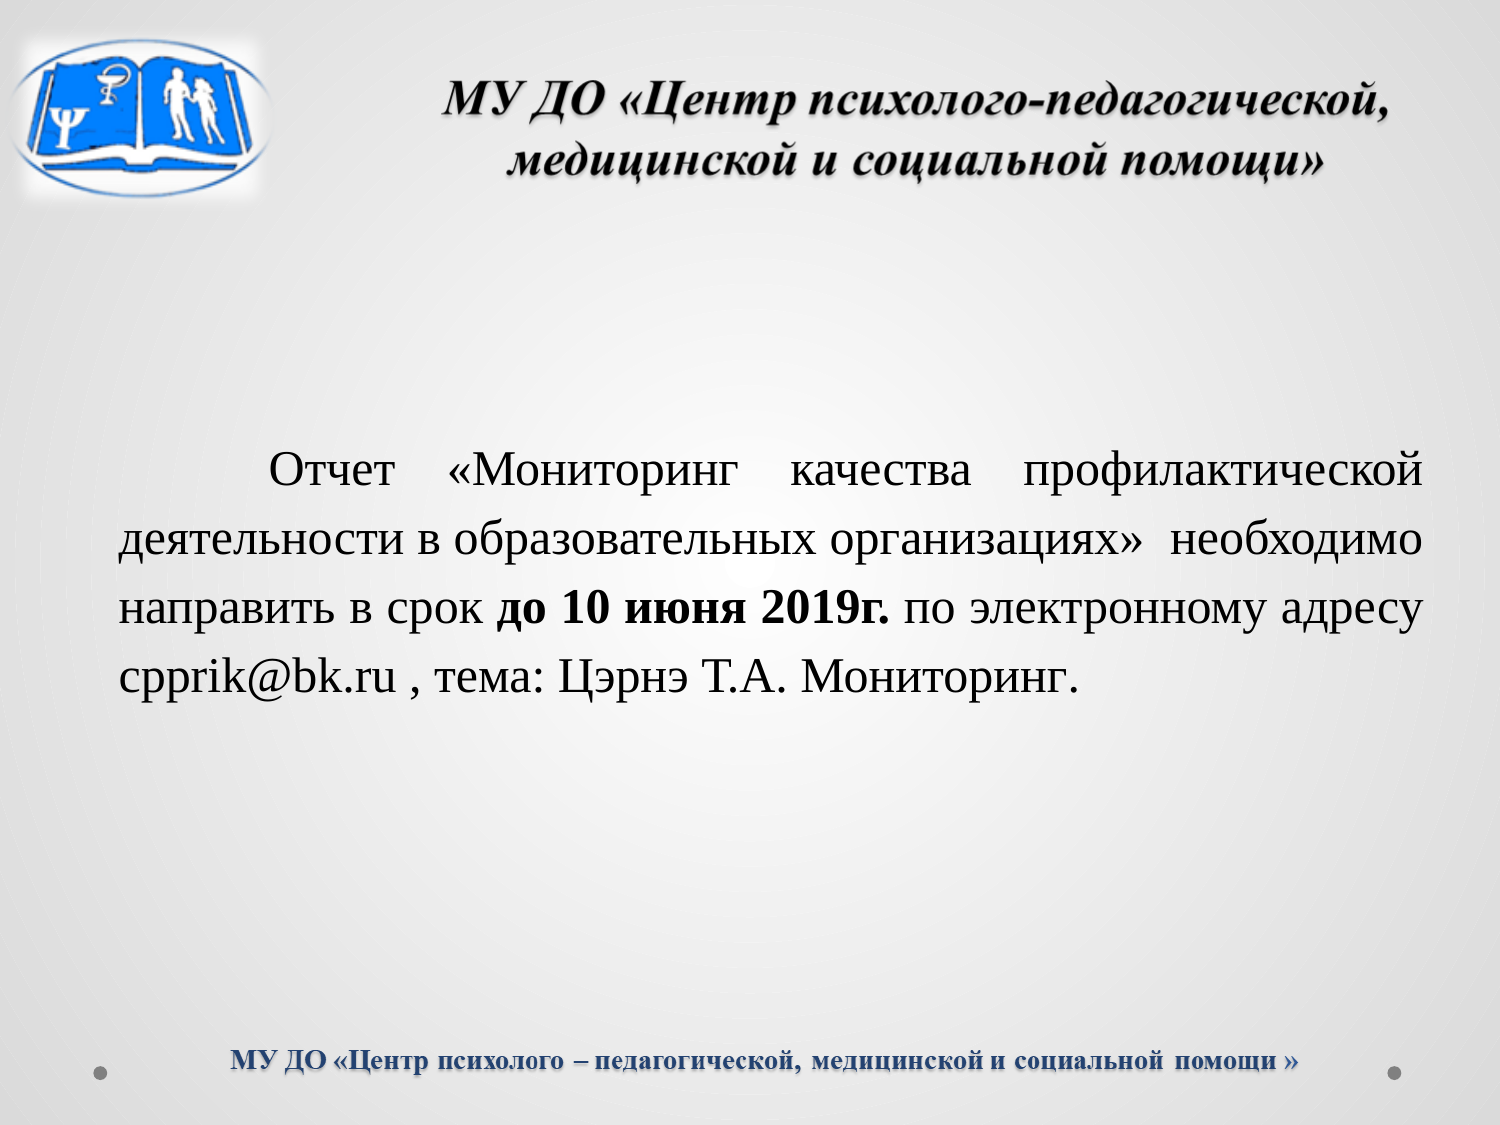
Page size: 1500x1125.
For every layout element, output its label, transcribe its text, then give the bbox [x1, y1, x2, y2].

picture [121, 1017, 1406, 1102]
picture [5, 19, 278, 220]
title [75, 54, 1500, 279]
picture [300, 36, 1500, 225]
list Отчет «Мониторинг качества профилактической деятельности в образовательных организациях» необходимо направить в срок до 10 июня 2019г. по электронному адресу cpprik@bk.ru , тема: Цэрнэ Т.А. Мониторинг. [88, 278, 1439, 1022]
